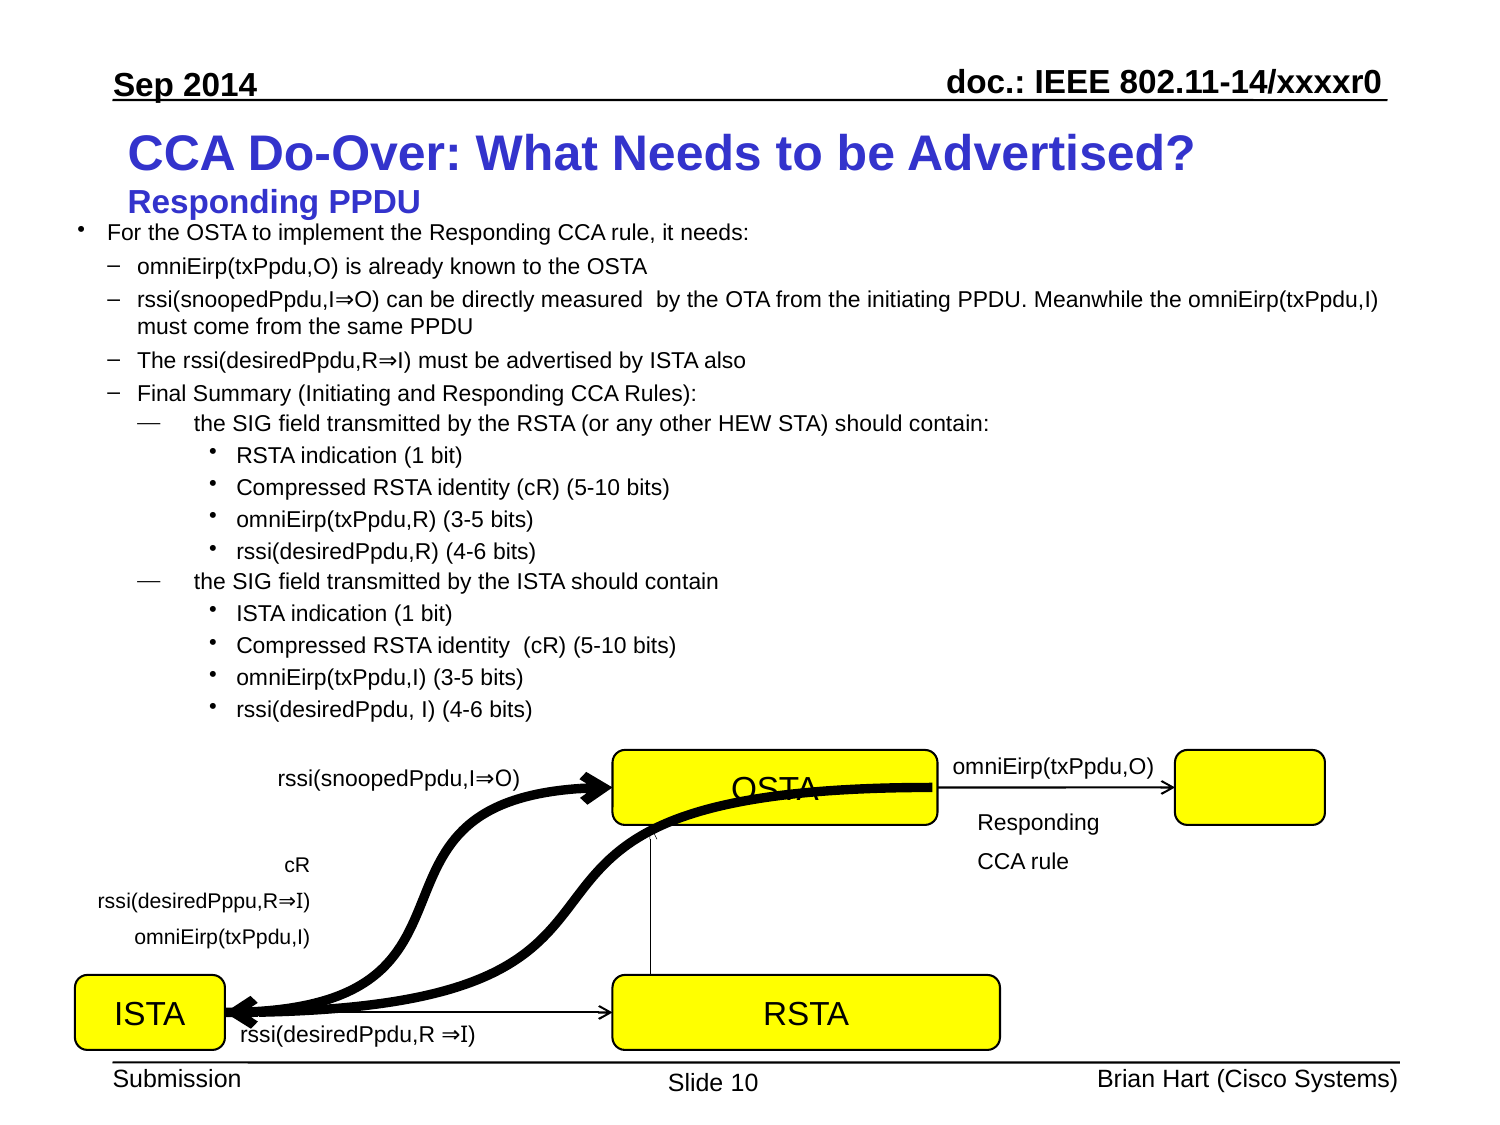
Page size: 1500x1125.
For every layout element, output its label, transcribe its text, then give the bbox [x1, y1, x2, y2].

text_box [224, 787, 933, 1013]
title CCA Do-Over: What Needs to be Advertised? Responding PPDU [112, 112, 1388, 210]
text_box cR rssi(desiredPppu,R⇒I) omniEirp(txPpdu,I) [12, 843, 218, 957]
text_box Responding CCA rule [962, 800, 1225, 888]
text_box ISTA [74, 974, 224, 1050]
text_box RSTA [612, 974, 1000, 1050]
text_box For the OSTA to implement the Responding CCA rule, it needs: omniEirp(txPpdu,O) is already known to the OSTA rssi(snoopedPpdu,I⇒O) can be directly measured by the OTA from the initiating PPDU. Meanwhile the omniEirp(txPpdu,I) must come from the same PPDU The rssi(desiredPpdu,R⇒I) must be advertised by ISTA also Final Summary (Initiating and Responding CCA Rules): the SIG field transmitted by the RSTA (or any other HEW STA) should contain: RSTA indication (1 bit) Compressed RSTA identity (cR) (5-10 bits) omniEirp(txPpdu,R) (3-5 bits) rssi(desiredPpdu,R) (4-6 bits) the SIG field transmitted by the ISTA should contain ISTA indication (1 bit) Compressed RSTA identity (cR) (5-10 bits) omniEirp(txPpdu,I) (3-5 bits) rssi(desiredPpdu, I) (4-6 bits) [62, 210, 1434, 1048]
text_box omniEirp(txPpdu,O) [937, 743, 1250, 800]
text_box OSTA [612, 749, 937, 788]
text_box rssi(snoopedPpdu,I⇒O) [262, 756, 548, 784]
text_box [1225, 749, 1325, 825]
text_box rssi(desiredPpdu,R ⇒I) [224, 1022, 554, 1069]
